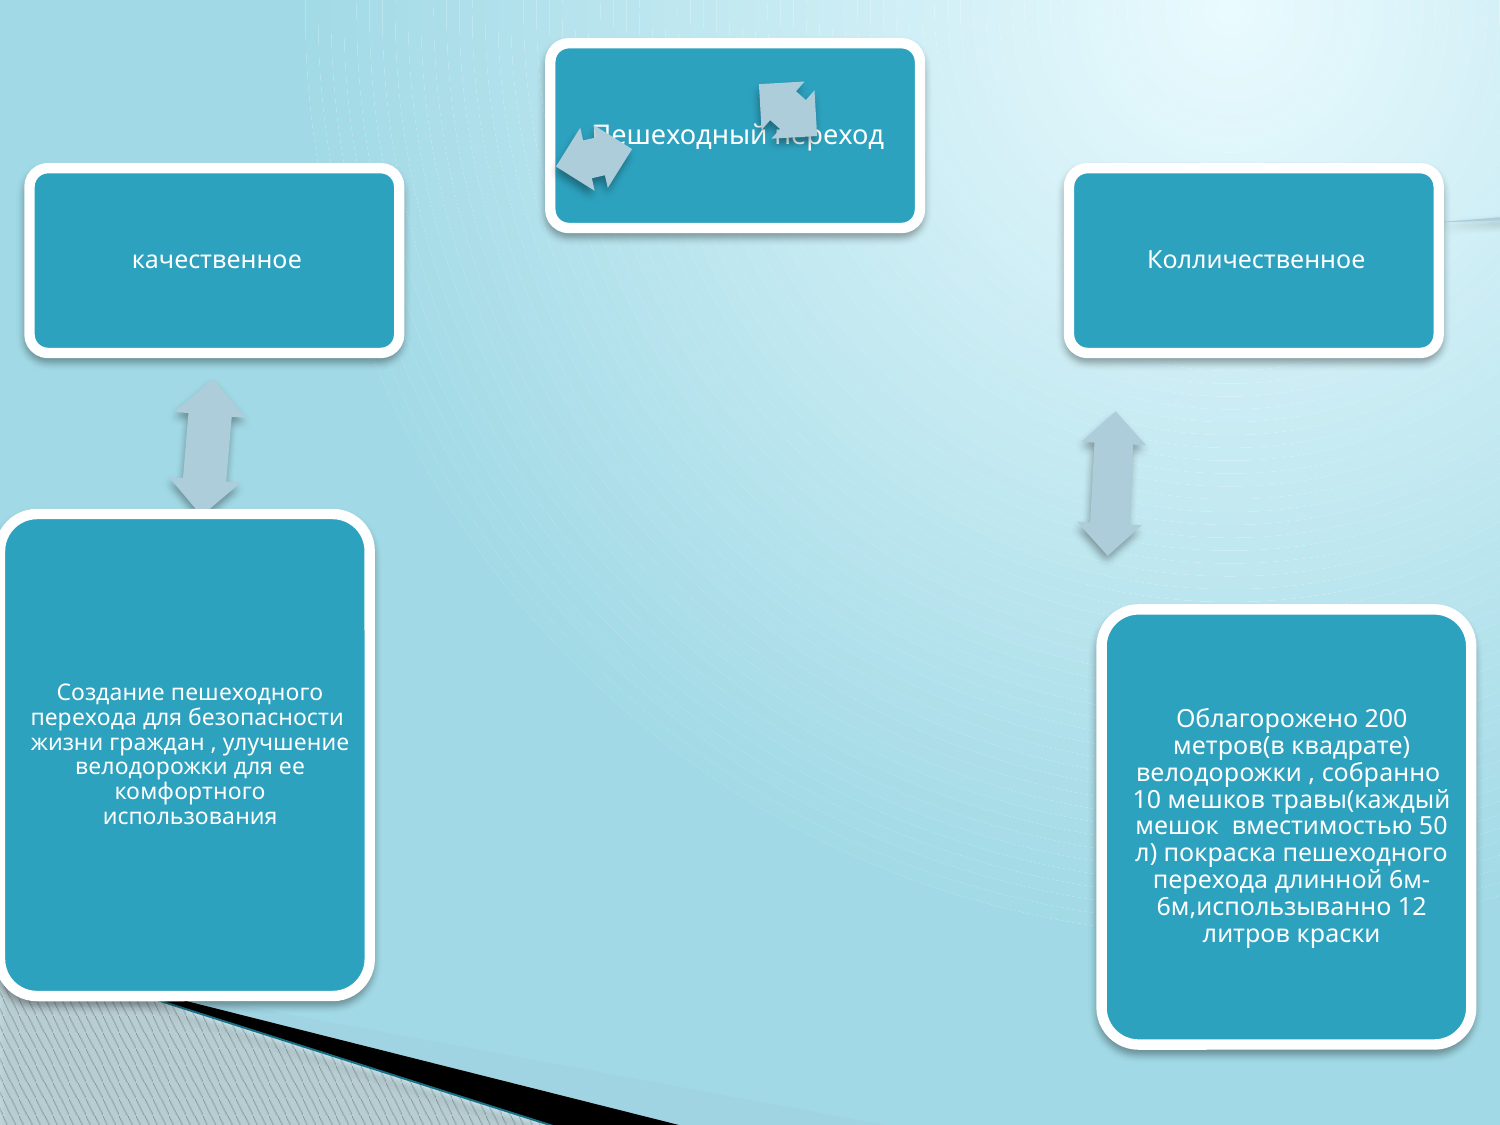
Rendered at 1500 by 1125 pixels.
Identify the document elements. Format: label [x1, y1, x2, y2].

list [0, 42, 1500, 1125]
